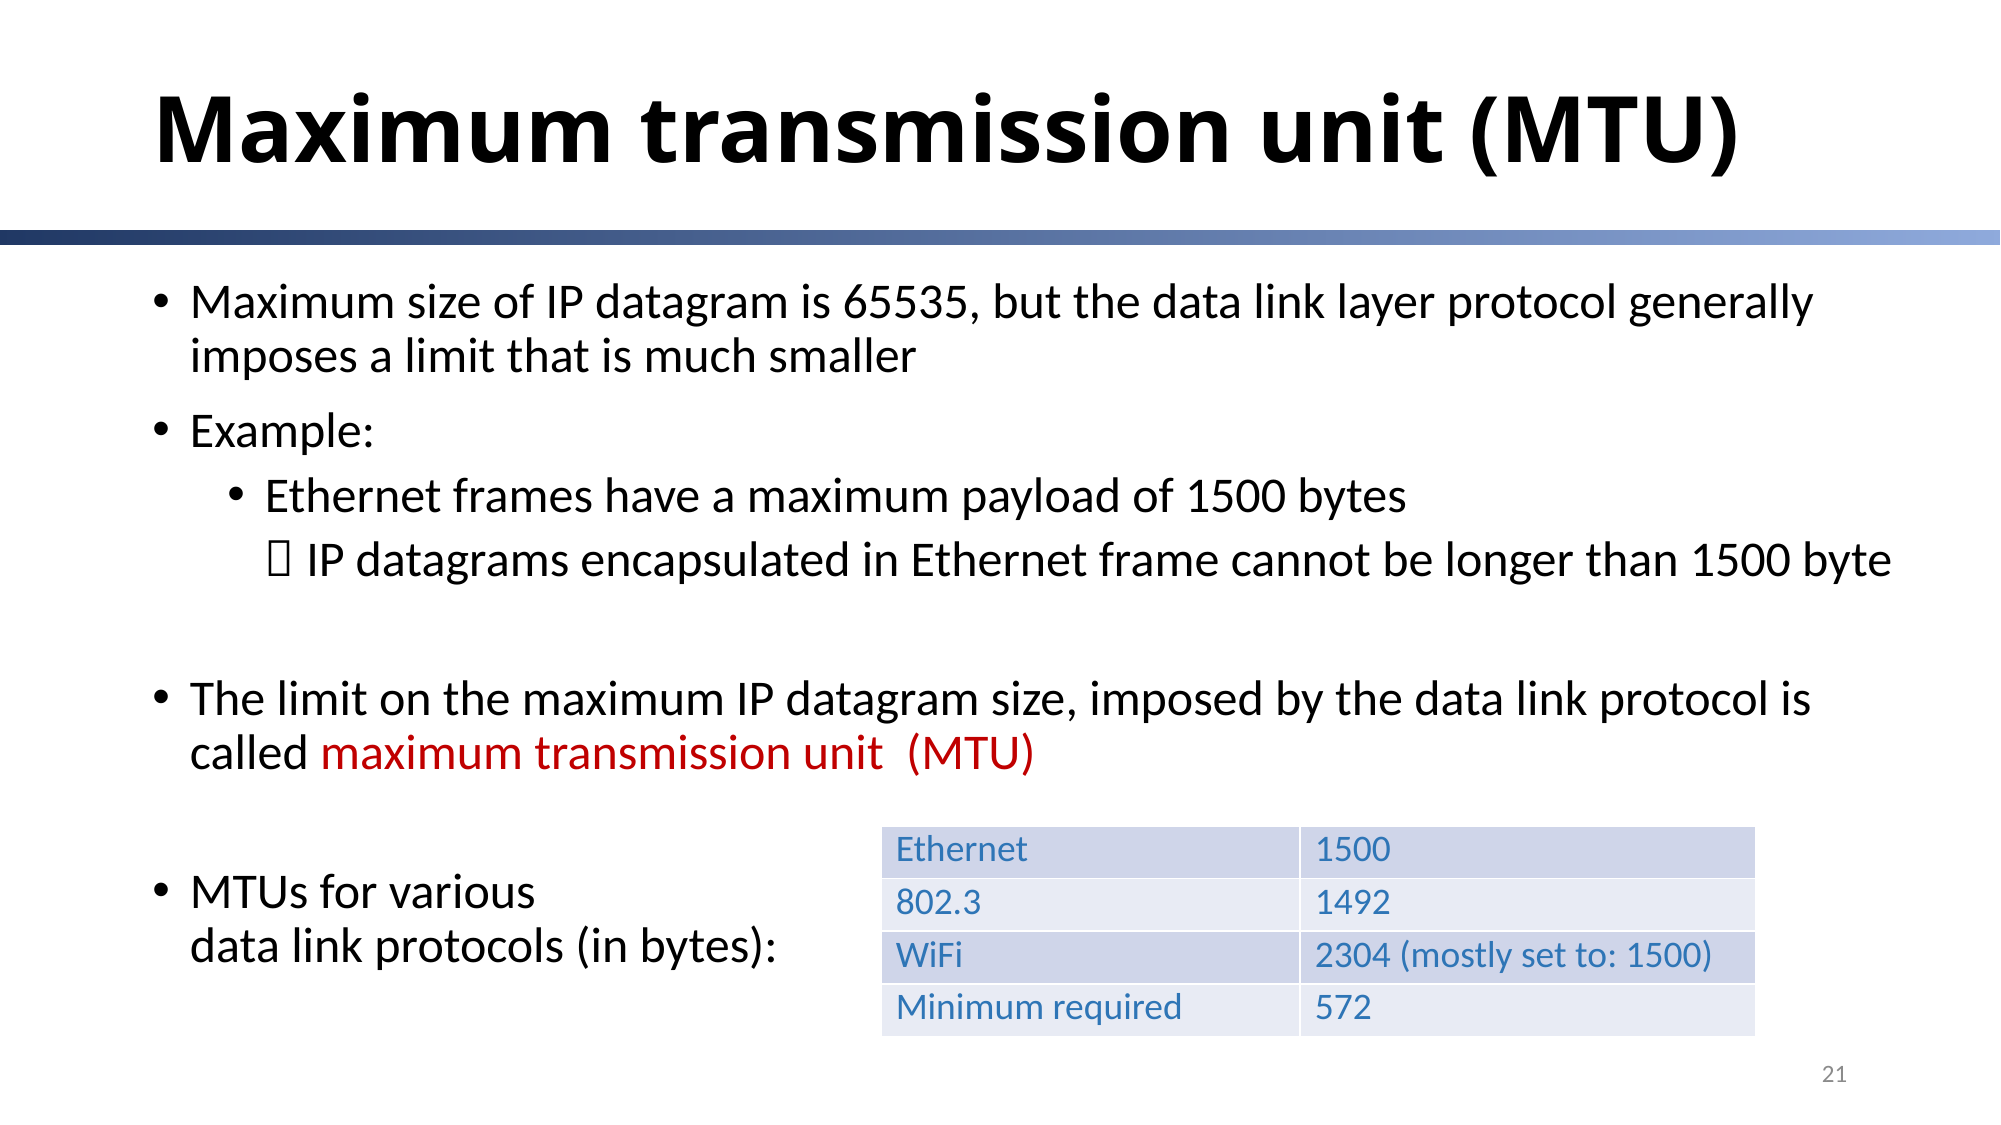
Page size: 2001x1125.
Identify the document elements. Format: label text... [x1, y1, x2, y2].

table_cell 2304 (mostly set to: 1500) [1301, 932, 1755, 983]
table_header Ethernet [882, 827, 1299, 878]
text_box [217, 812, 1808, 1050]
table_cell WiFi [882, 932, 1299, 983]
table_cell Minimum required [882, 985, 1299, 1036]
title Maximum transmission unit (MTU) [137, 59, 1863, 205]
table_header 1500 [1301, 827, 1755, 878]
table_cell 802.3 [882, 879, 1299, 930]
list Maximum size of IP datagram is 65535, but the data link layer protocol generally imposes a limit that is much smaller Example: Ethernet frames have a maximum payload of 1500 bytes  IP datagrams encapsulated in Ethernet frame cannot be longer than 1500 byte The limit on the maximum IP datagram size, imposed by the data link protocol is called maximum transmission unit (MTU) MTUs for various data link protocols (in bytes): [137, 268, 1933, 1079]
table_cell 1492 [1301, 879, 1755, 930]
slide_number 21 [1412, 1042, 1863, 1103]
table_cell 572 [1301, 985, 1755, 1036]
